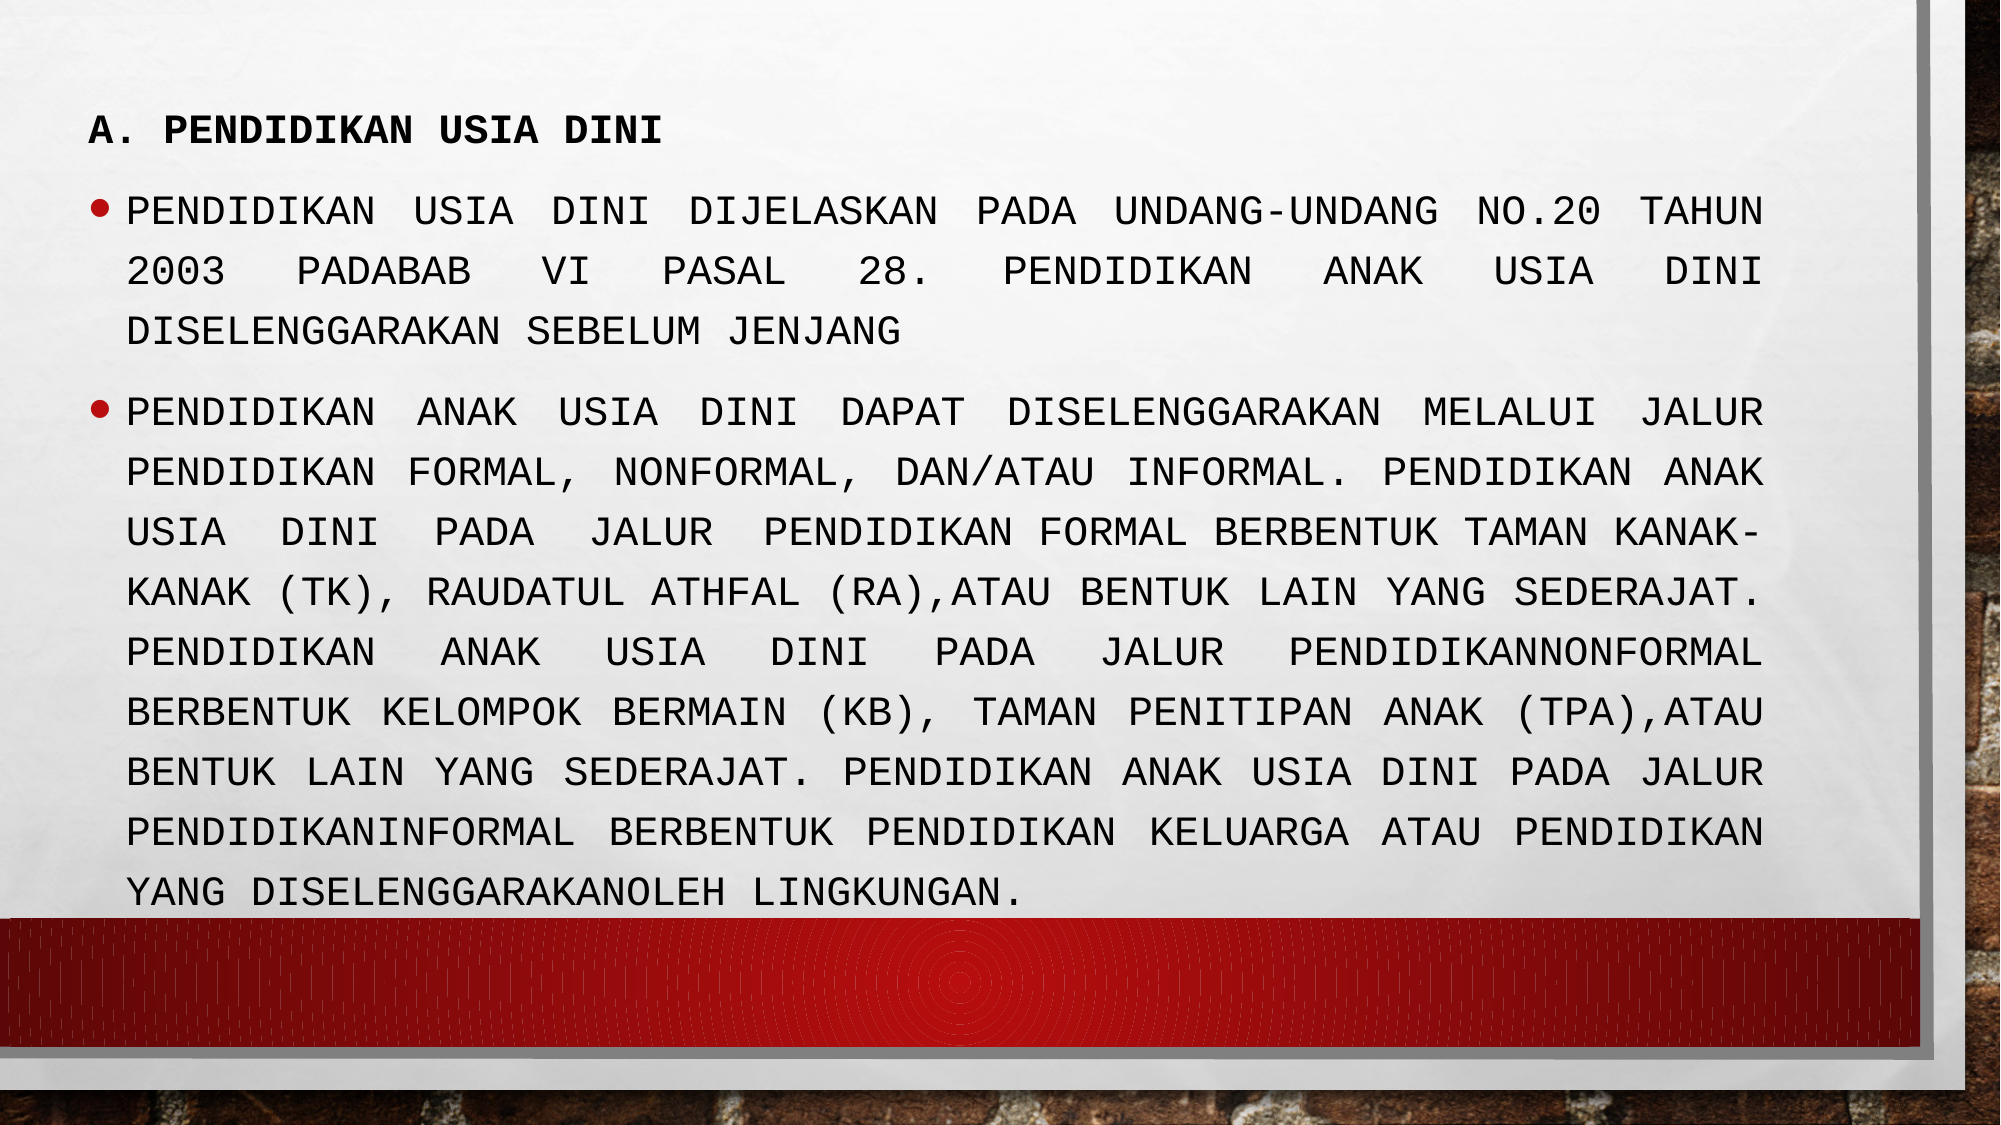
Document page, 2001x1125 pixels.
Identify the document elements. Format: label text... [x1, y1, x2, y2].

list a. Pendidikan Usia Dini Pendidikan Usia Dini dijelaskan pada Undang-undang no.20 tahun 2003 padaBab VI pasal 28. Pendidikan anak usia dini diselenggarakan sebelum jenjang Pendidikan anak usia dini dapat diselenggarakan melalui jalur pendidikan formal, nonformal, dan/atau informal. Pendidikan anak usia dini pada jalur pendidikan formal berbentuk Taman Kanak-kanak (TK), Raudatul Athfal (RA),atau bentuk lain yang sederajat. Pendidikan anak usia dini pada jalur pendidikannonformal berbentuk Kelompok Bermain (KB), Taman Penitipan Anak (TPA),atau bentuk lain yang sederajat. Pendidikan anak usia dini pada jalur pendidikaninformal berbentuk pendidikan keluarga atau pendidikan yang diselenggarakanoleh lingkungan. [73, 271, 1779, 815]
picture [0, 0, 2000, 1125]
